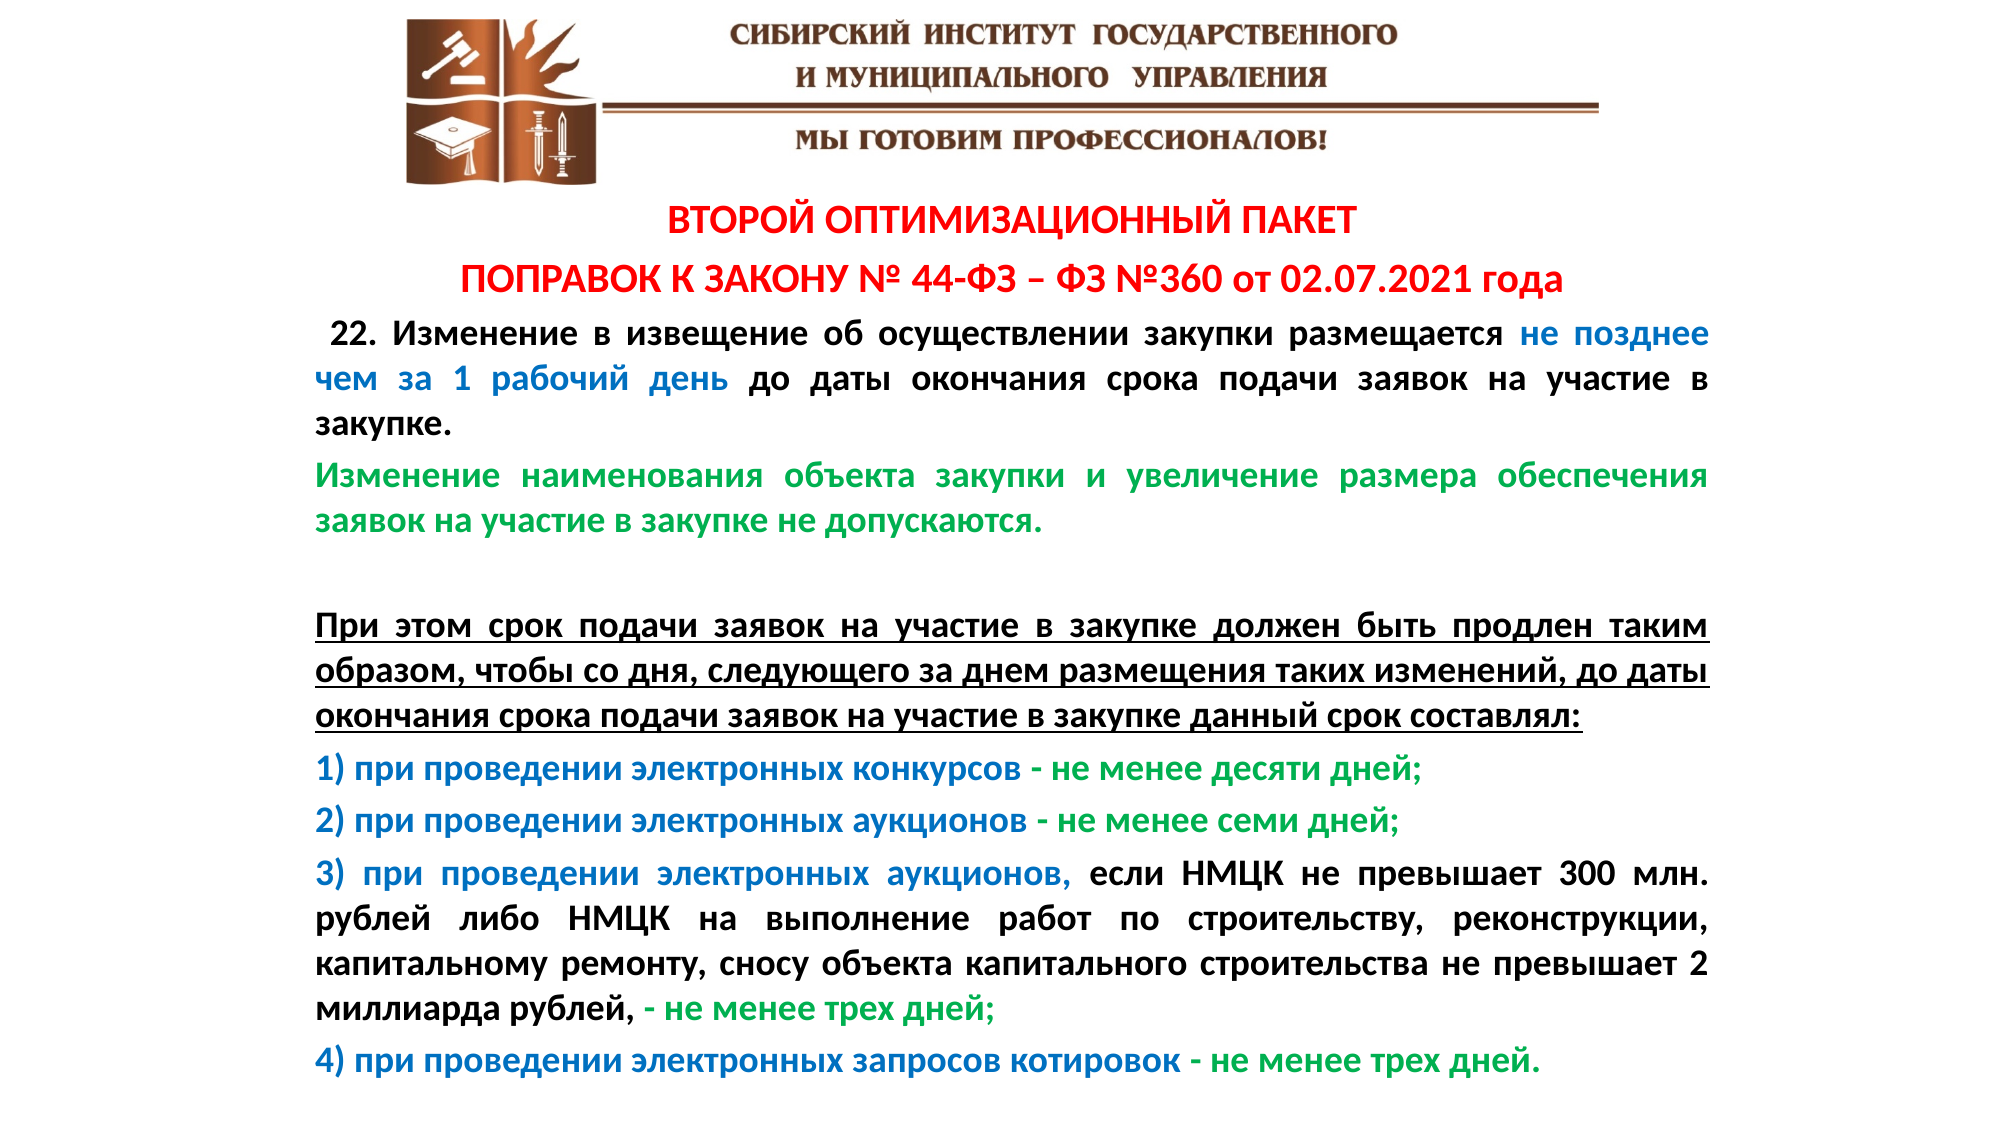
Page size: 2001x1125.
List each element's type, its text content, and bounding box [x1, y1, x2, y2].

picture [405, 18, 1599, 185]
list ВТОРОЙ ОПТИМИЗАЦИОННЫЙ ПАКЕТ ПОПРАВОК К ЗАКОНУ № 44-ФЗ – ФЗ №360 от 02.07.2021 года 22. Изменение в извещение об осуществлении закупки размещается не позднее чем за 1 рабочий день до даты окончания срока подачи заявок на участие в закупке. Изменение наименования объекта закупки и увеличение размера обеспечения заявок на участие в закупке не допускаются. При этом срок подачи заявок на участие в закупке должен быть продлен таким образом, чтобы со дня, следующего за днем размещения таких изменений, до даты окончания срока подачи заявок на участие в закупке данный срок составлял: 1) при проведении электронных конкурсов - не менее десяти дней; 2) при проведении электронных аукционов - не менее семи дней; 3) при проведении электронных аукционов, если НМЦК не превышает 300 млн. рублей либо НМЦК на выполнение работ по строительству, реконструкции, капитальному ремонту, сносу объекта капитального строительства не превышает 2 миллиарда рублей, - не менее трех дней; 4) при проведении электронных запросов котировок - не менее трех дней. [300, 184, 1725, 1094]
